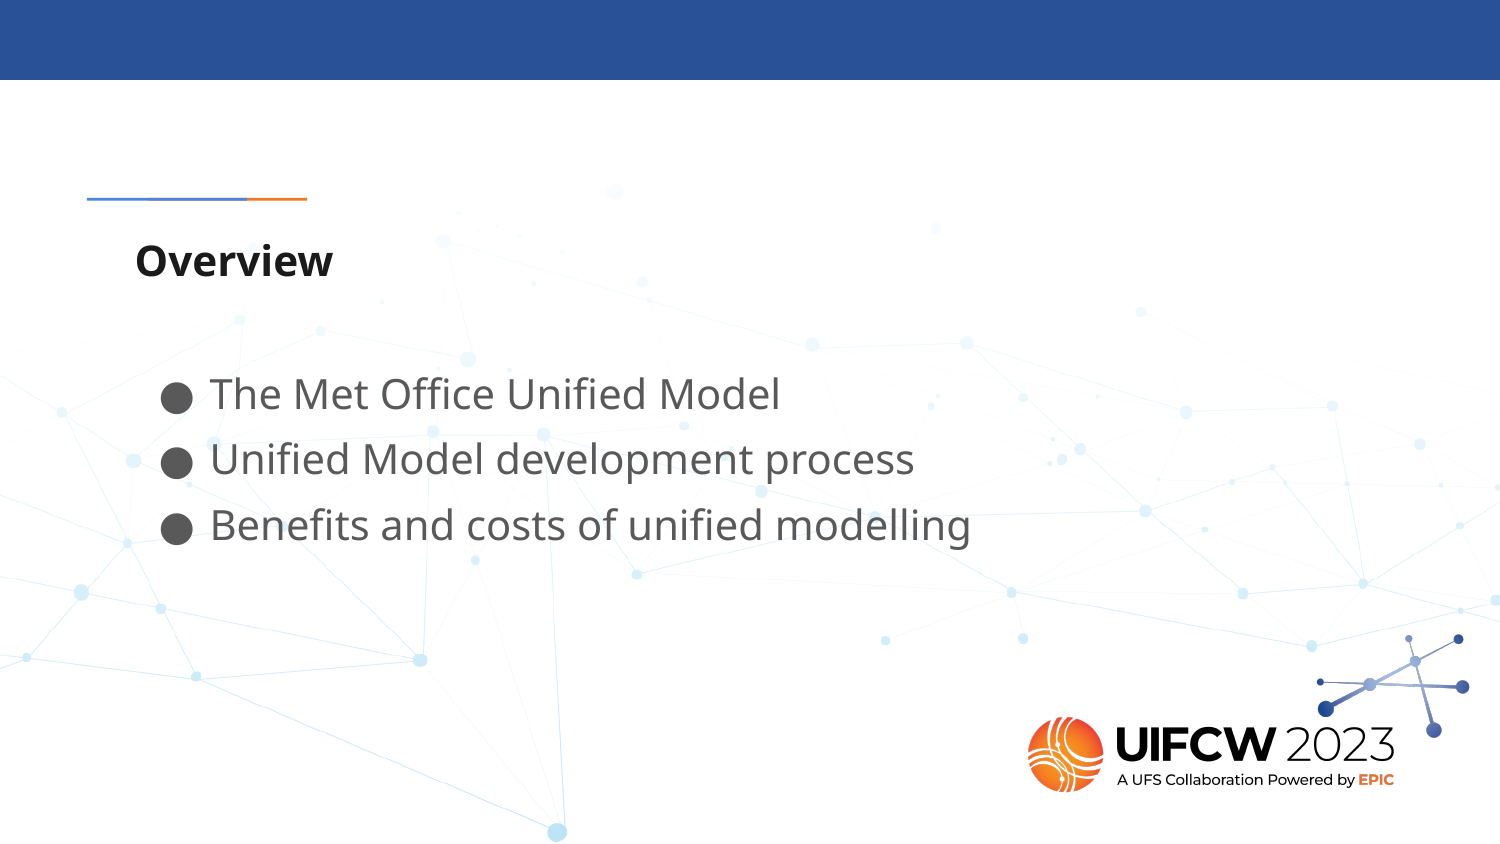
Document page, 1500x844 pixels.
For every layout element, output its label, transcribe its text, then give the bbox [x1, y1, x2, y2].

picture [0, 80, 1500, 844]
list The Met Office Unified Model Unified Model development process Benefits and costs of unified modelling [119, 341, 1381, 712]
title Overview [119, 216, 1381, 305]
